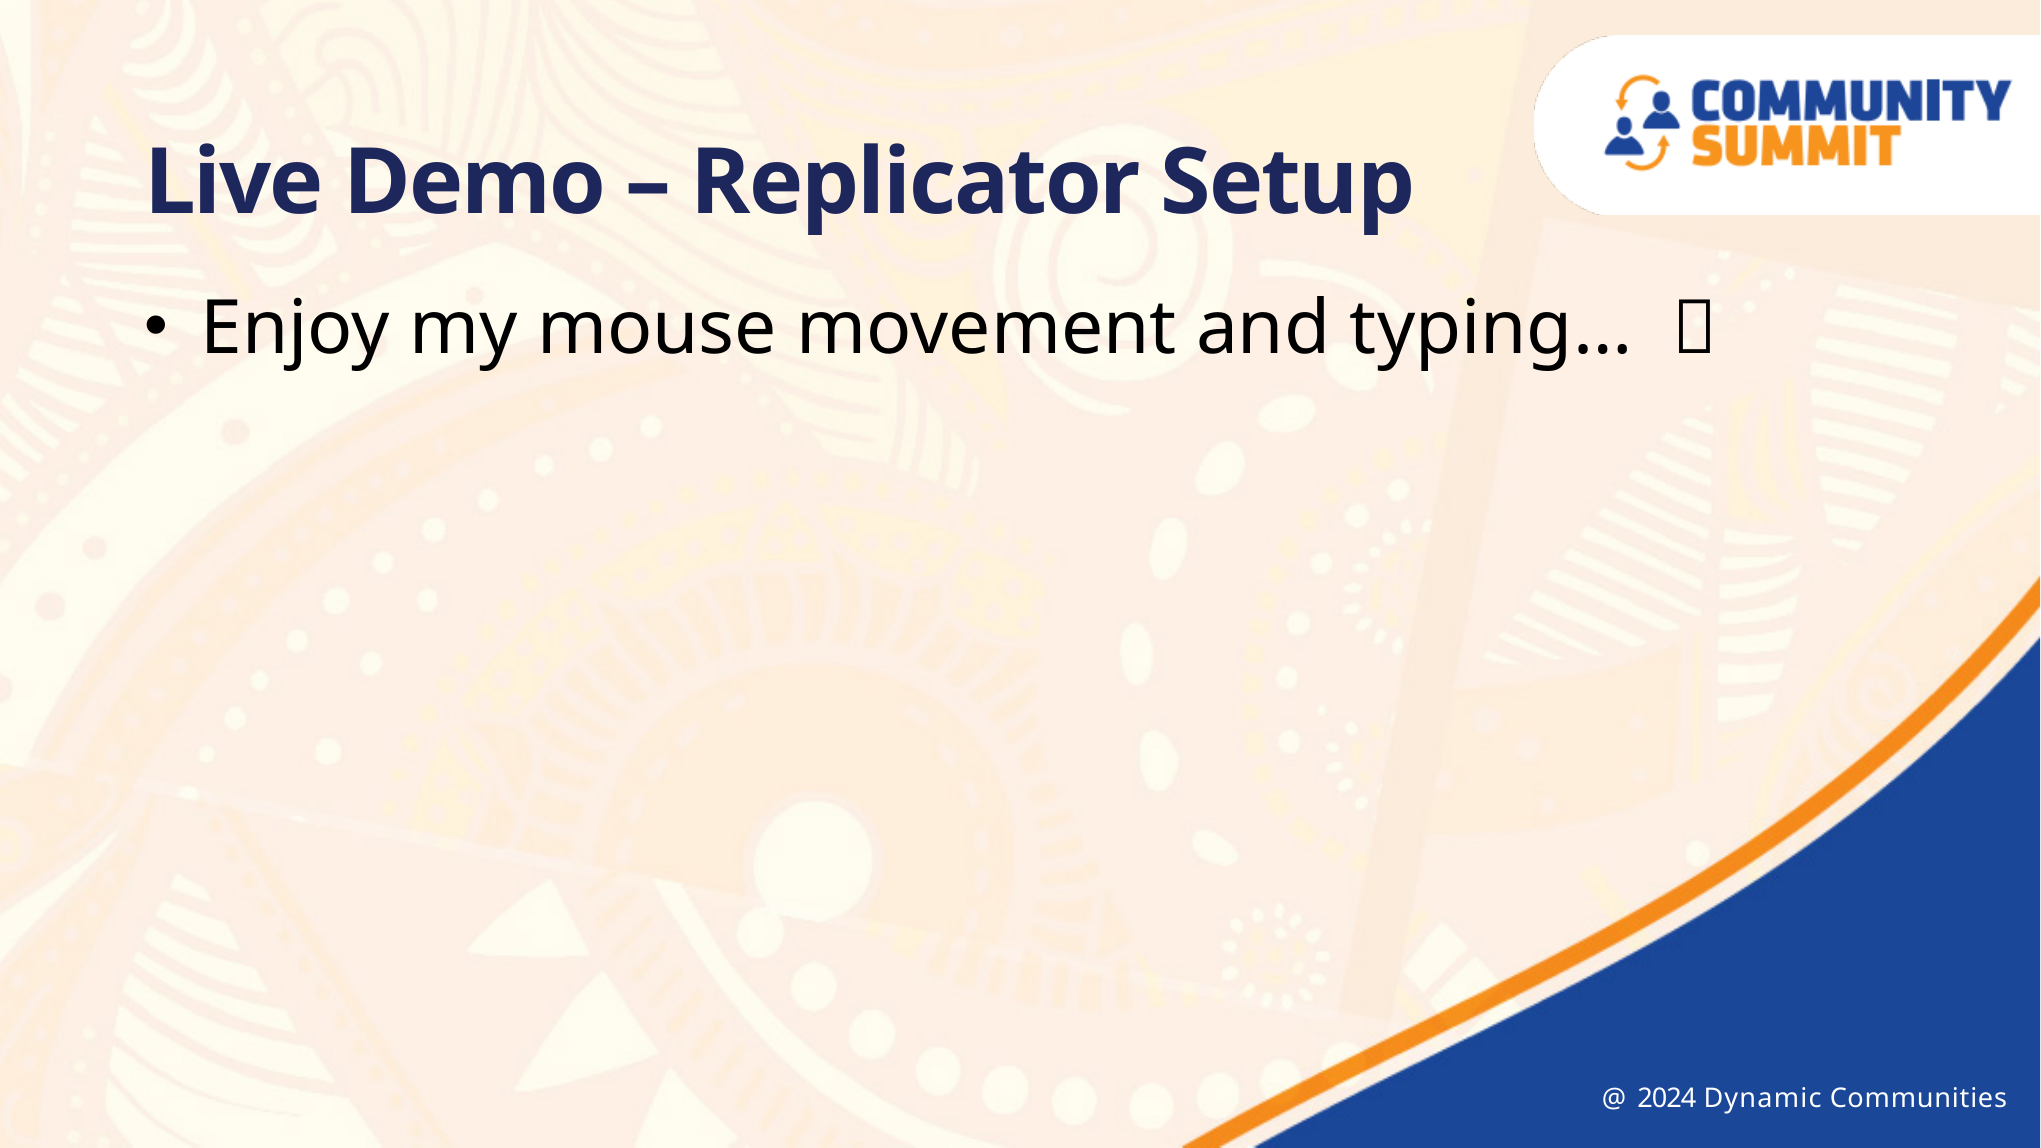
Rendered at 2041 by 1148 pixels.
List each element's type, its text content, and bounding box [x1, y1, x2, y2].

list Enjoy my mouse movement and typing…  [120, 273, 2041, 962]
title Live Demo – Replicator Setup [120, 125, 1921, 243]
picture [0, 0, 2041, 1148]
